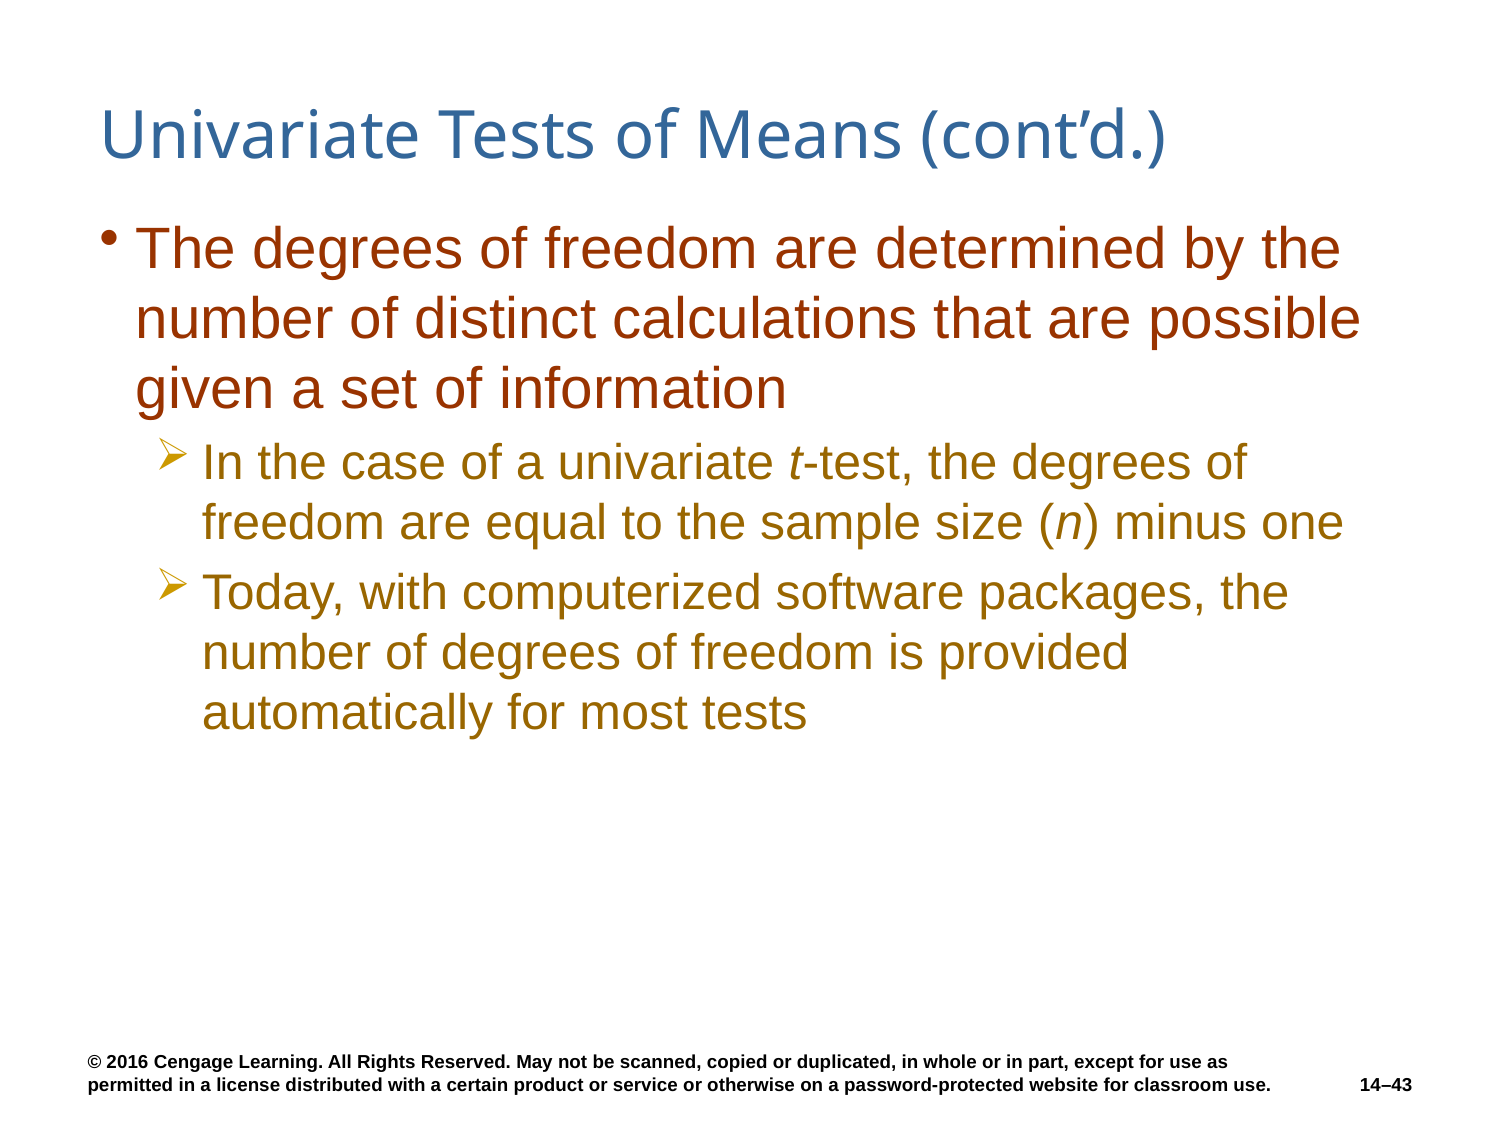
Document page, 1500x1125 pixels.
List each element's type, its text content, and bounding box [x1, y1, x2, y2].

slide_number 14–43 [1050, 1042, 1413, 1103]
title Univariate Tests of Means (cont’d.) [84, 84, 1414, 140]
footer © 2016 Cengage Learning. All Rights Reserved. May not be scanned, copied or duplicated, in whole or in part, except for use as permitted in a license distributed with a certain product or service or otherwise on a password-protected website for classroom use. [87, 1057, 1050, 1103]
list The degrees of freedom are determined by the number of distinct calculations that are possible given a set of information In the case of a univariate t-test, the degrees of freedom are equal to the sample size (n) minus one Today, with computerized software packages, the number of degrees of freedom is provided automatically for most tests [84, 202, 1414, 1013]
